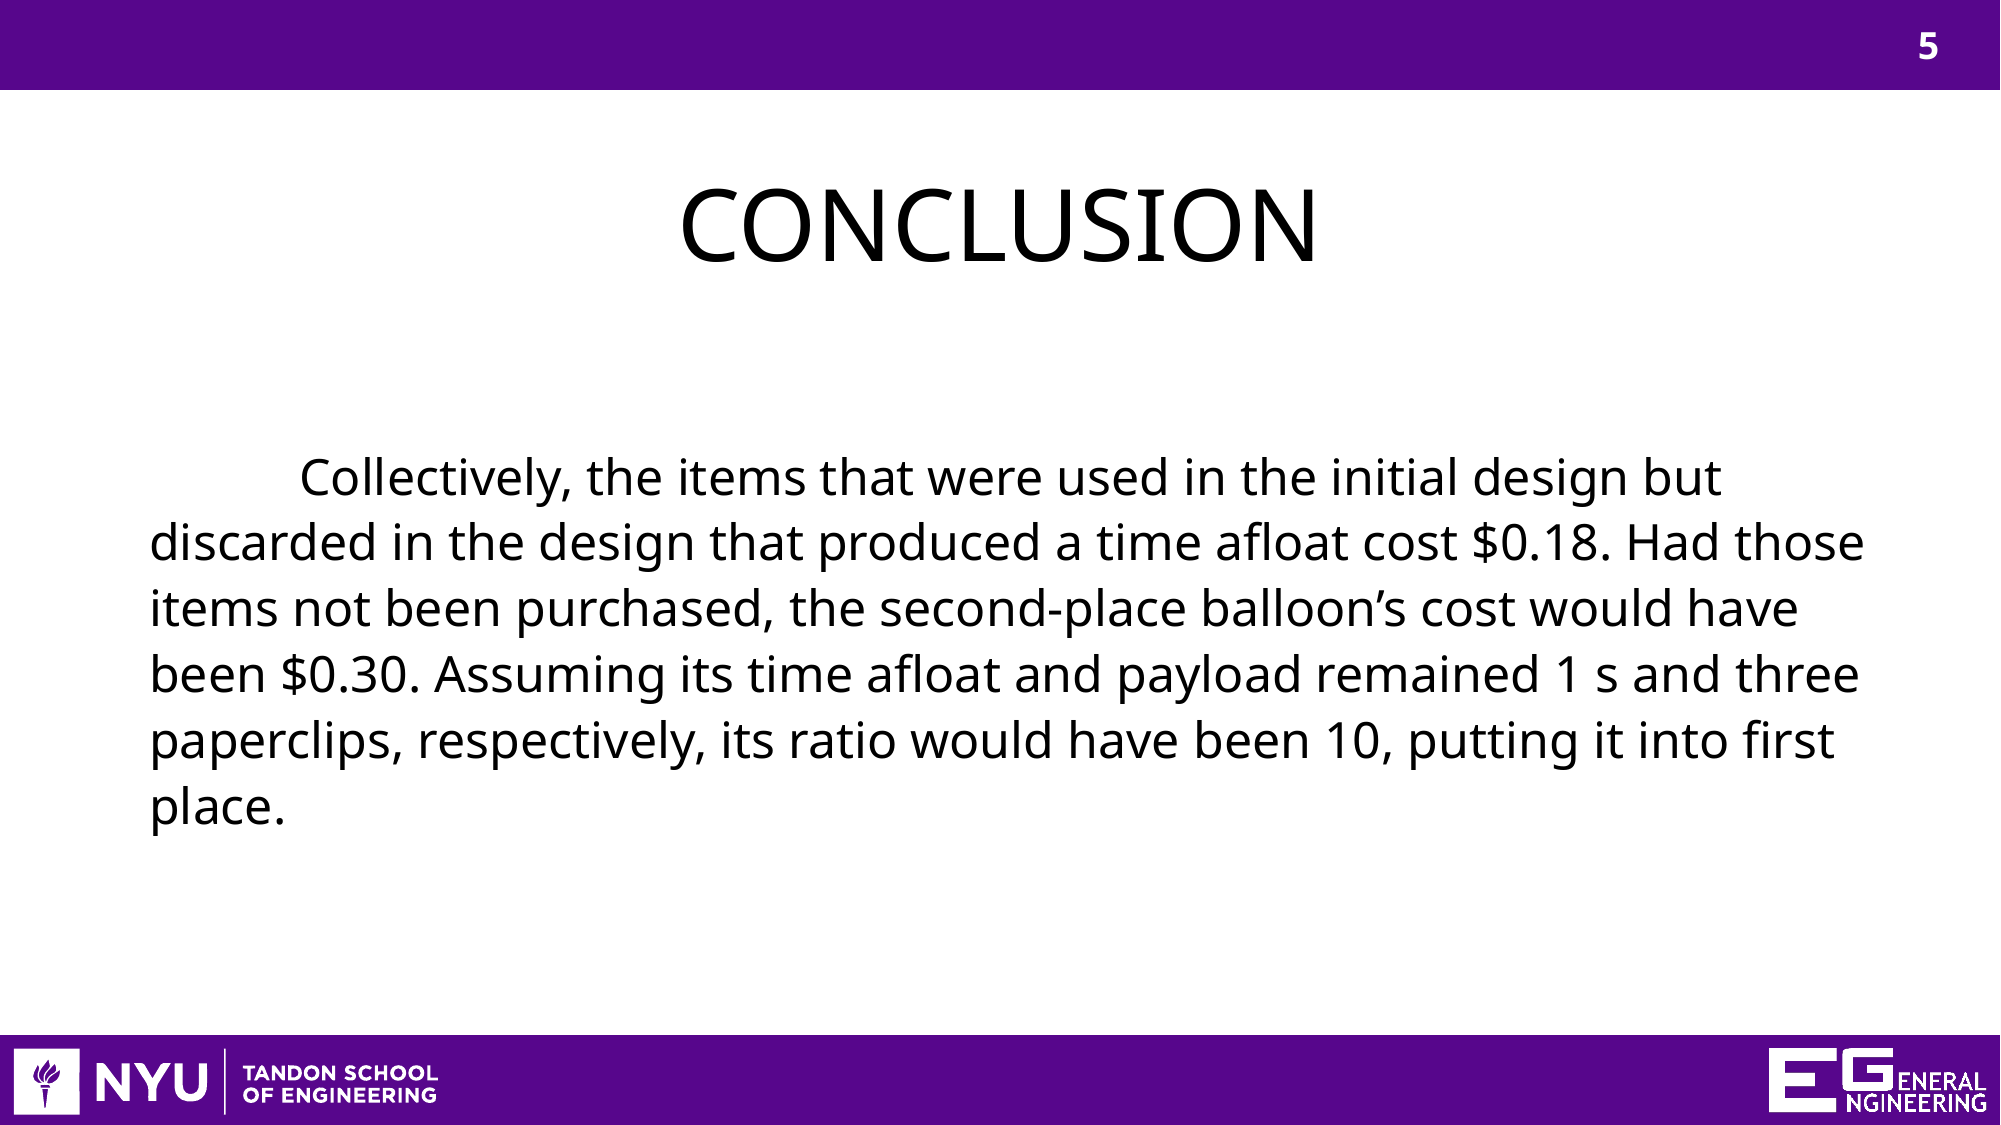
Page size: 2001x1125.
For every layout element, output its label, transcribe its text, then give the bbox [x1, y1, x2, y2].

text_box [0, 0, 2000, 91]
text_box [0, 1034, 1752, 1125]
picture [13, 1048, 438, 1115]
picture [1752, 1031, 2000, 1125]
subtitle Collectively, the items that were used in the initial design but discarded in the design that produced a time afloat cost $0.18. Had those items not been purchased, the second-place balloon’s cost would have been $0.30. Assuming its time afloat and payload remained 1 s and three paperclips, respectively, its ratio would have been 10, putting it into first place. [134, 315, 1908, 959]
text_box 5 [1903, 14, 1962, 75]
title CONCLUSION [92, 132, 1908, 292]
